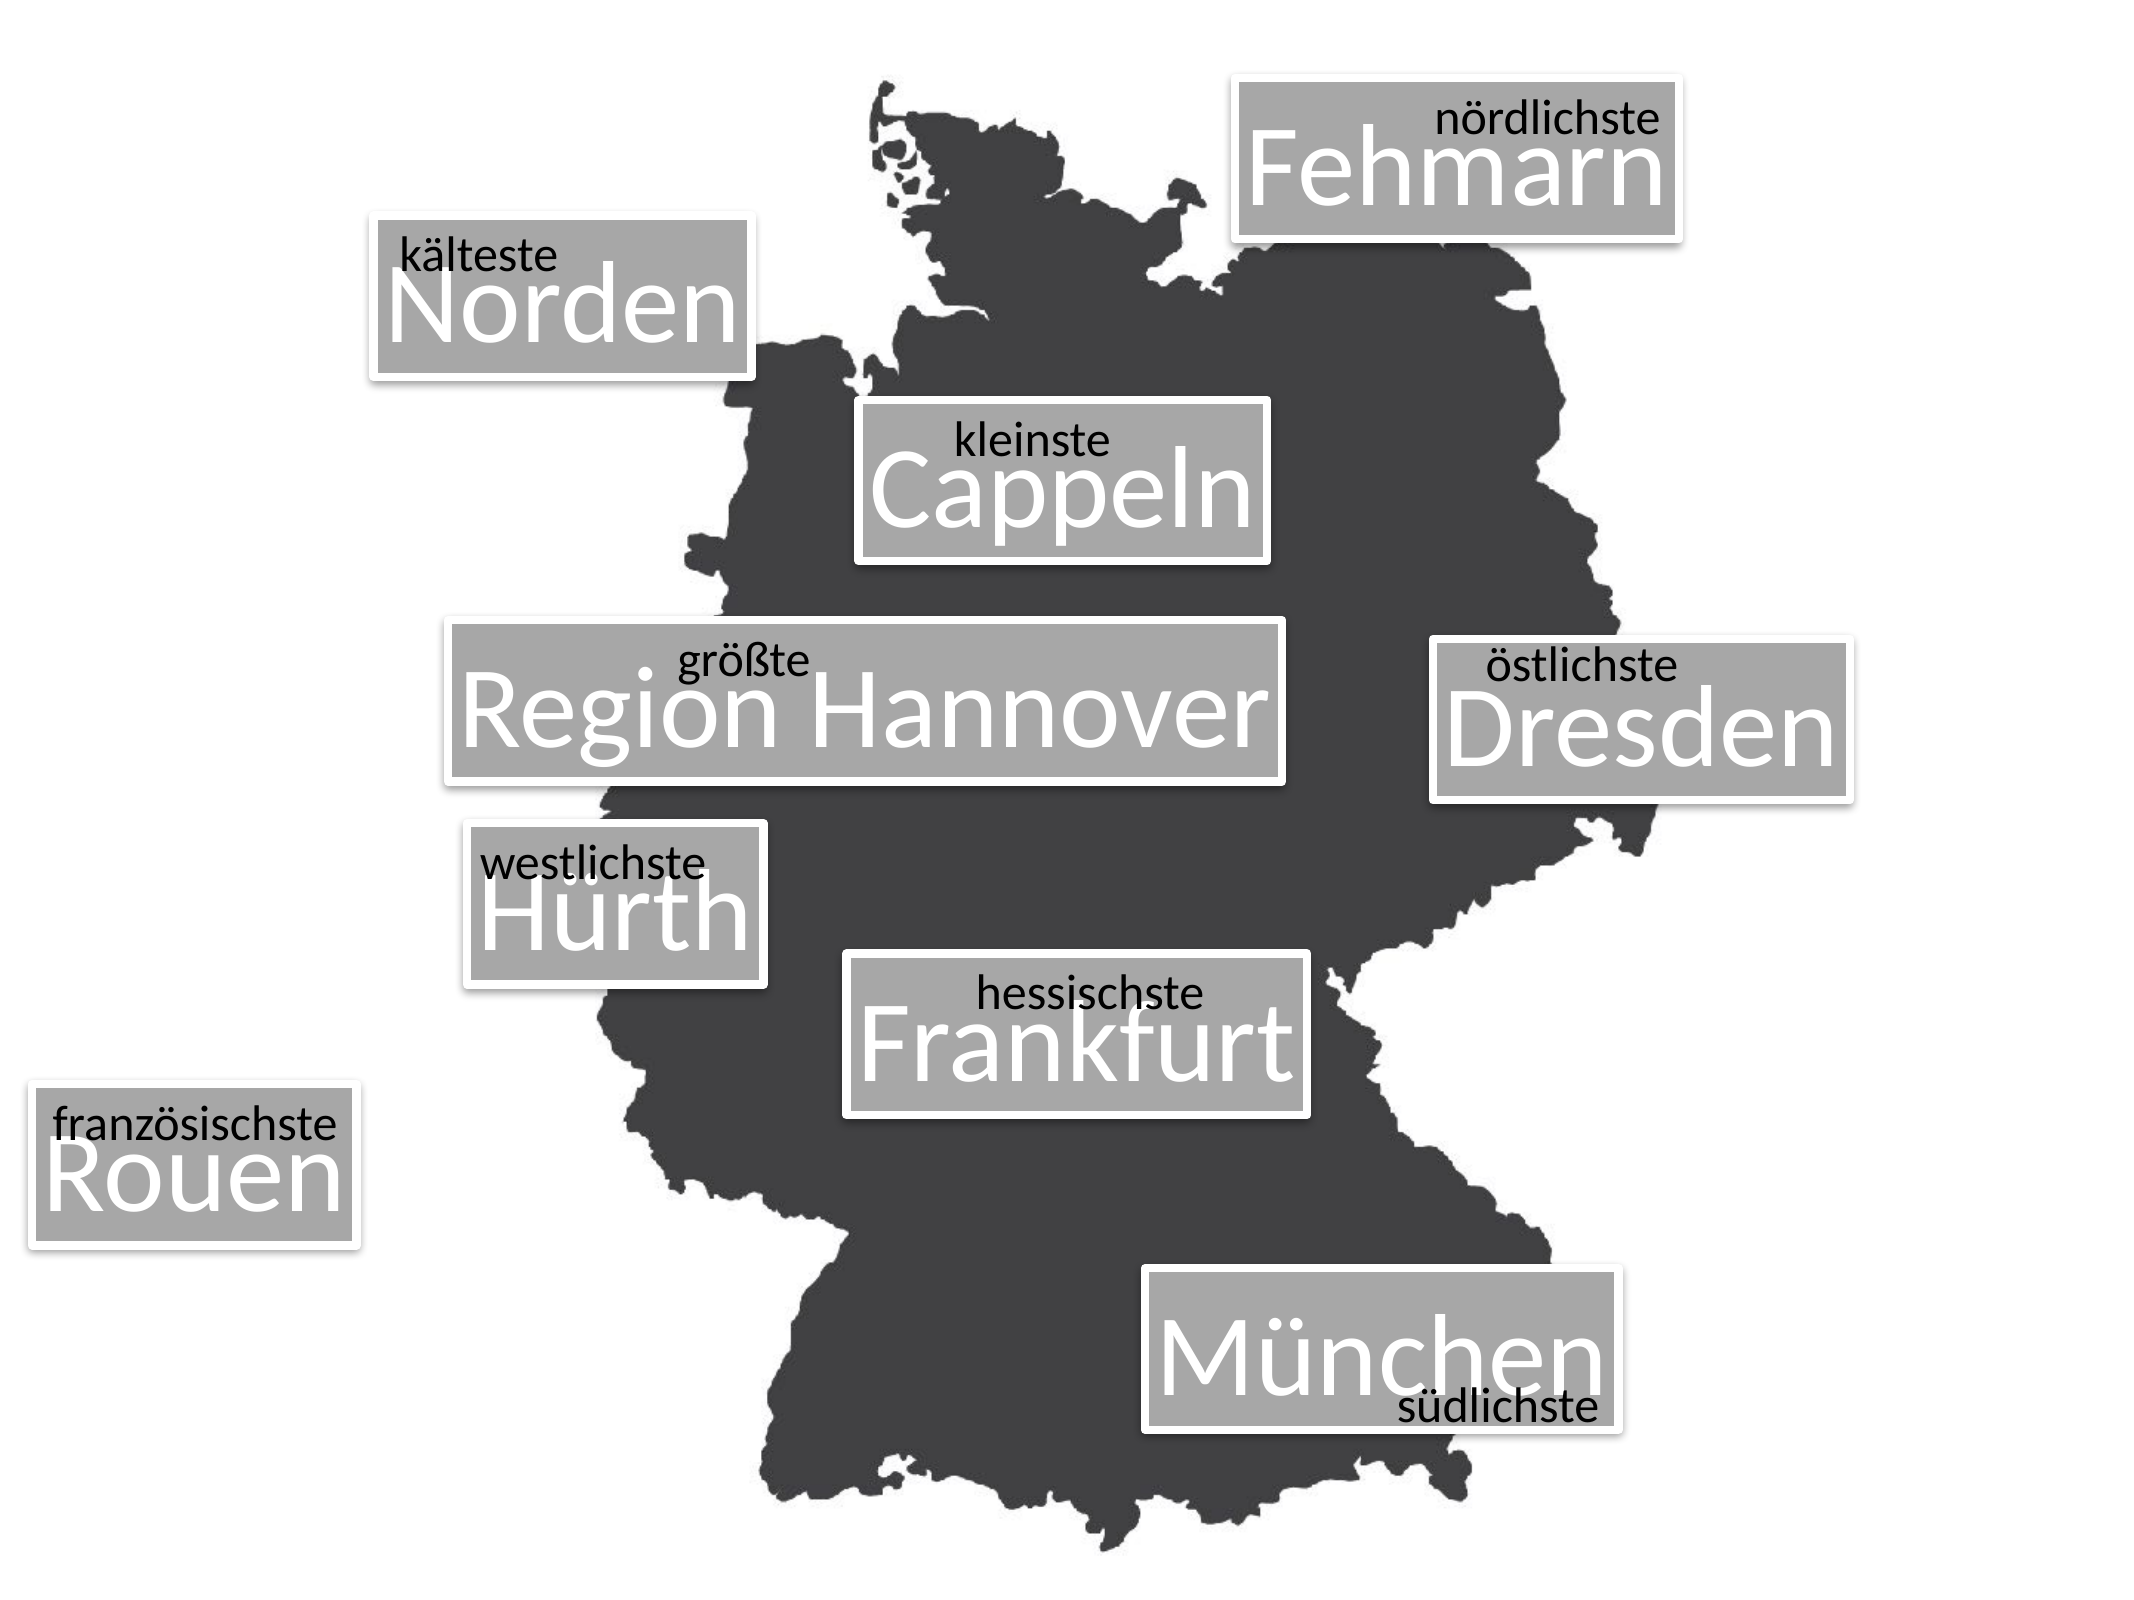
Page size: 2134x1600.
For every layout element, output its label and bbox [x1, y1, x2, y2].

text_box [26, 1079, 409, 1256]
text_box [1427, 621, 1856, 811]
text_box [1139, 1268, 1768, 1444]
text_box [853, 395, 1285, 572]
text_box [1229, 73, 1851, 250]
picture [122, 0, 2012, 1600]
text_box [368, 210, 757, 388]
text_box [461, 818, 769, 995]
text_box [841, 948, 1313, 1126]
text_box [442, 615, 1288, 792]
